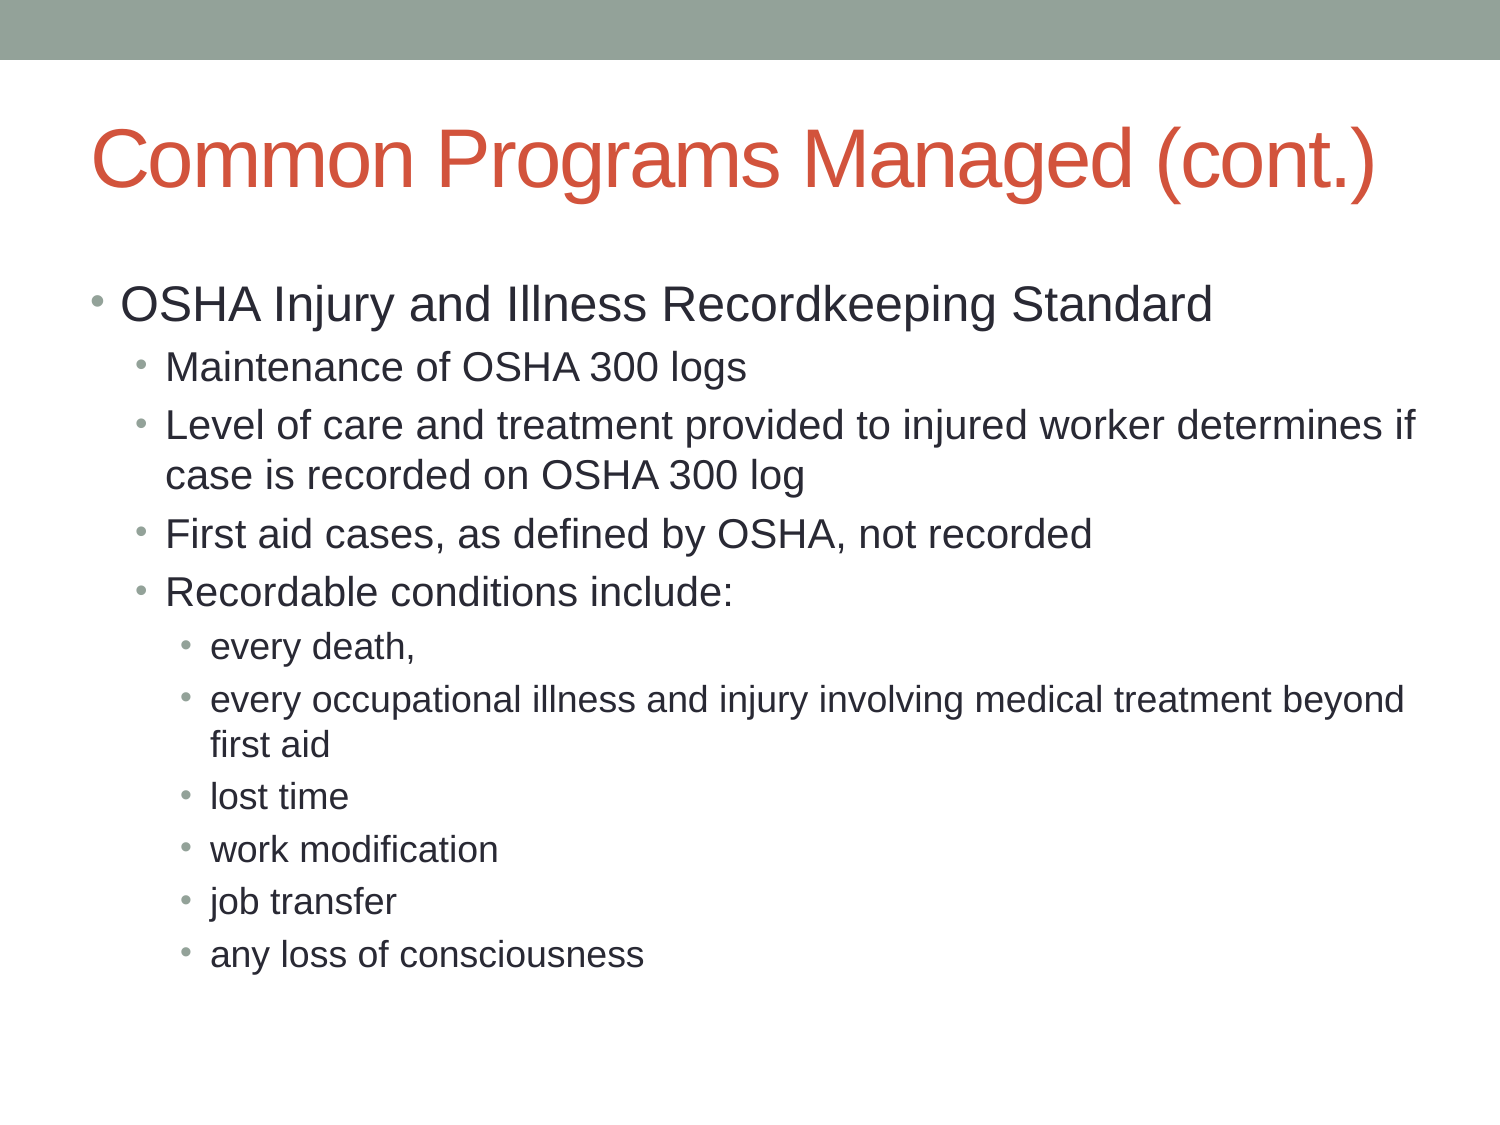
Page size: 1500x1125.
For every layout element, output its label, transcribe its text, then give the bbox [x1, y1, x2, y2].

text_box Common Programs Managed (cont.) [74, 45, 1425, 264]
list OSHA Injury and Illness Recordkeeping Standard Maintenance of OSHA 300 logs Level of care and treatment provided to injured worker determines if case is recorded on OSHA 300 log First aid cases, as defined by OSHA, not recorded Recordable conditions include: every death, every occupational illness and injury involving medical treatment beyond first aid lost time work modification job transfer any loss of consciousness [75, 263, 1466, 1099]
